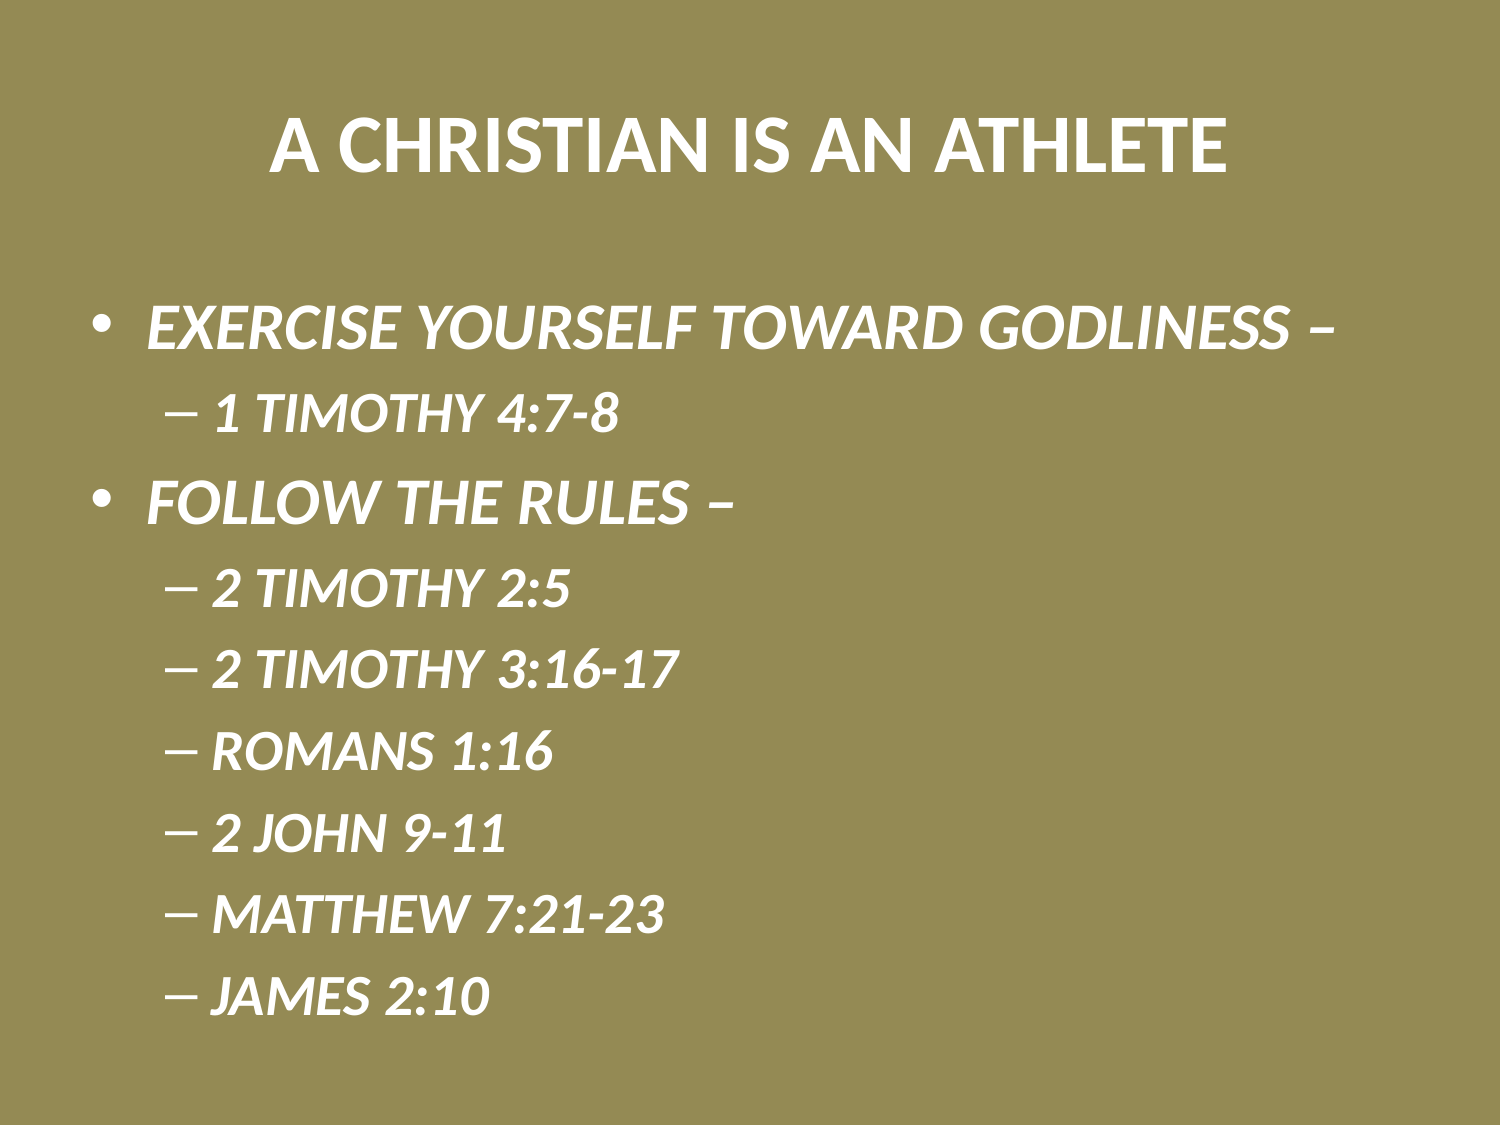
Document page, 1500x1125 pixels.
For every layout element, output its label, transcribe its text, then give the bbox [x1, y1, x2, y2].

title A CHRISTIAN IS AN ATHLETE [75, 45, 1425, 233]
list EXERCISE YOURSELF TOWARD GODLINESS – 1 TIMOTHY 4:7-8 FOLLOW THE RULES – 2 TIMOTHY 2:5 2 TIMOTHY 3:16-17 ROMANS 1:16 2 JOHN 9-11 MATTHEW 7:21-23 JAMES 2:10 [75, 275, 1425, 1125]
